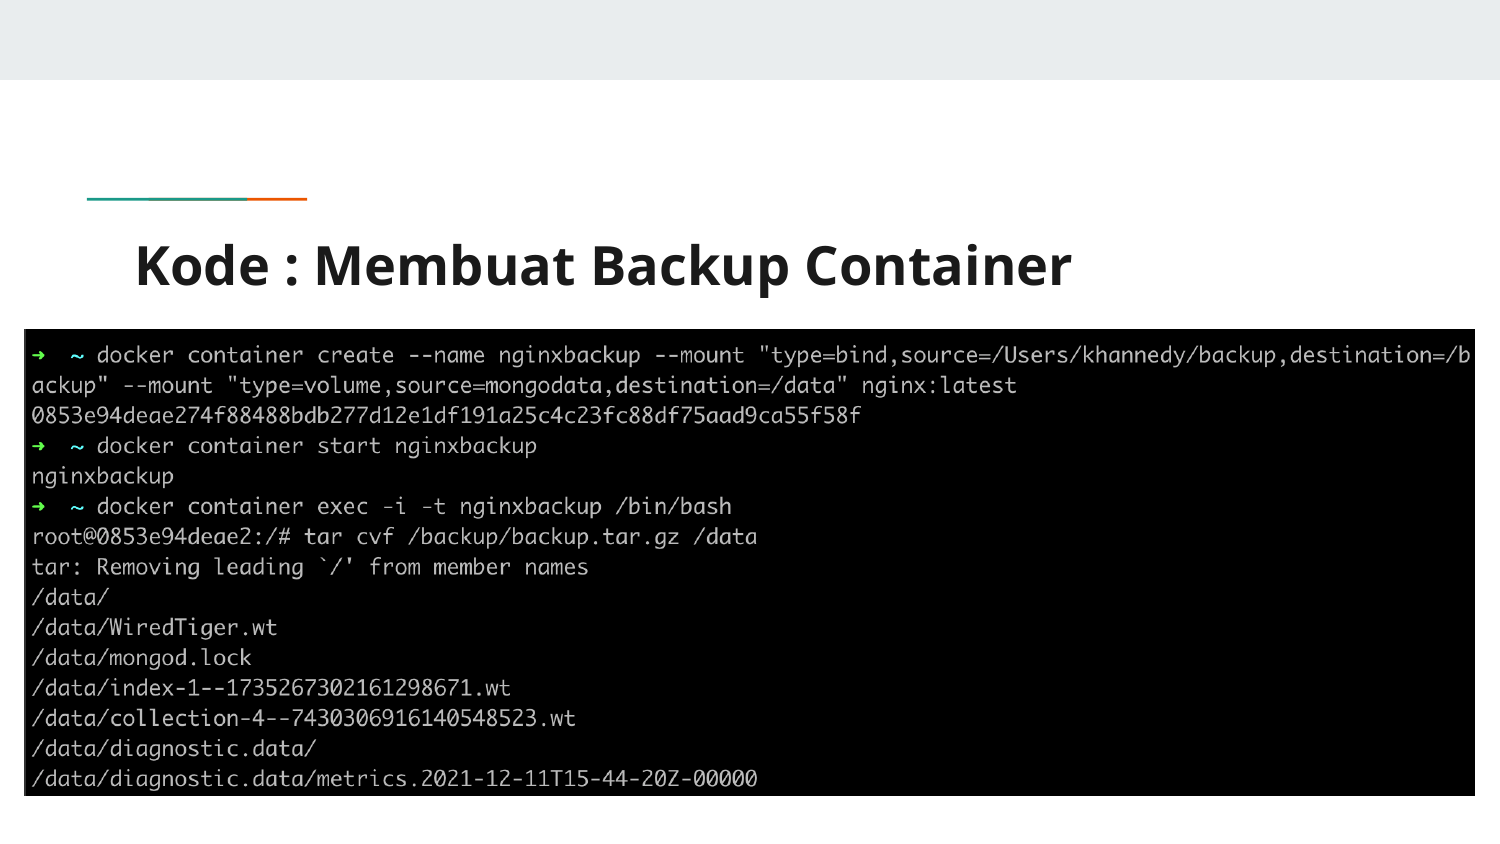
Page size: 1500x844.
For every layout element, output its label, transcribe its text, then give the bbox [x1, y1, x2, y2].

title Kode : Membuat Backup Container [119, 216, 1381, 305]
picture [24, 328, 1476, 796]
